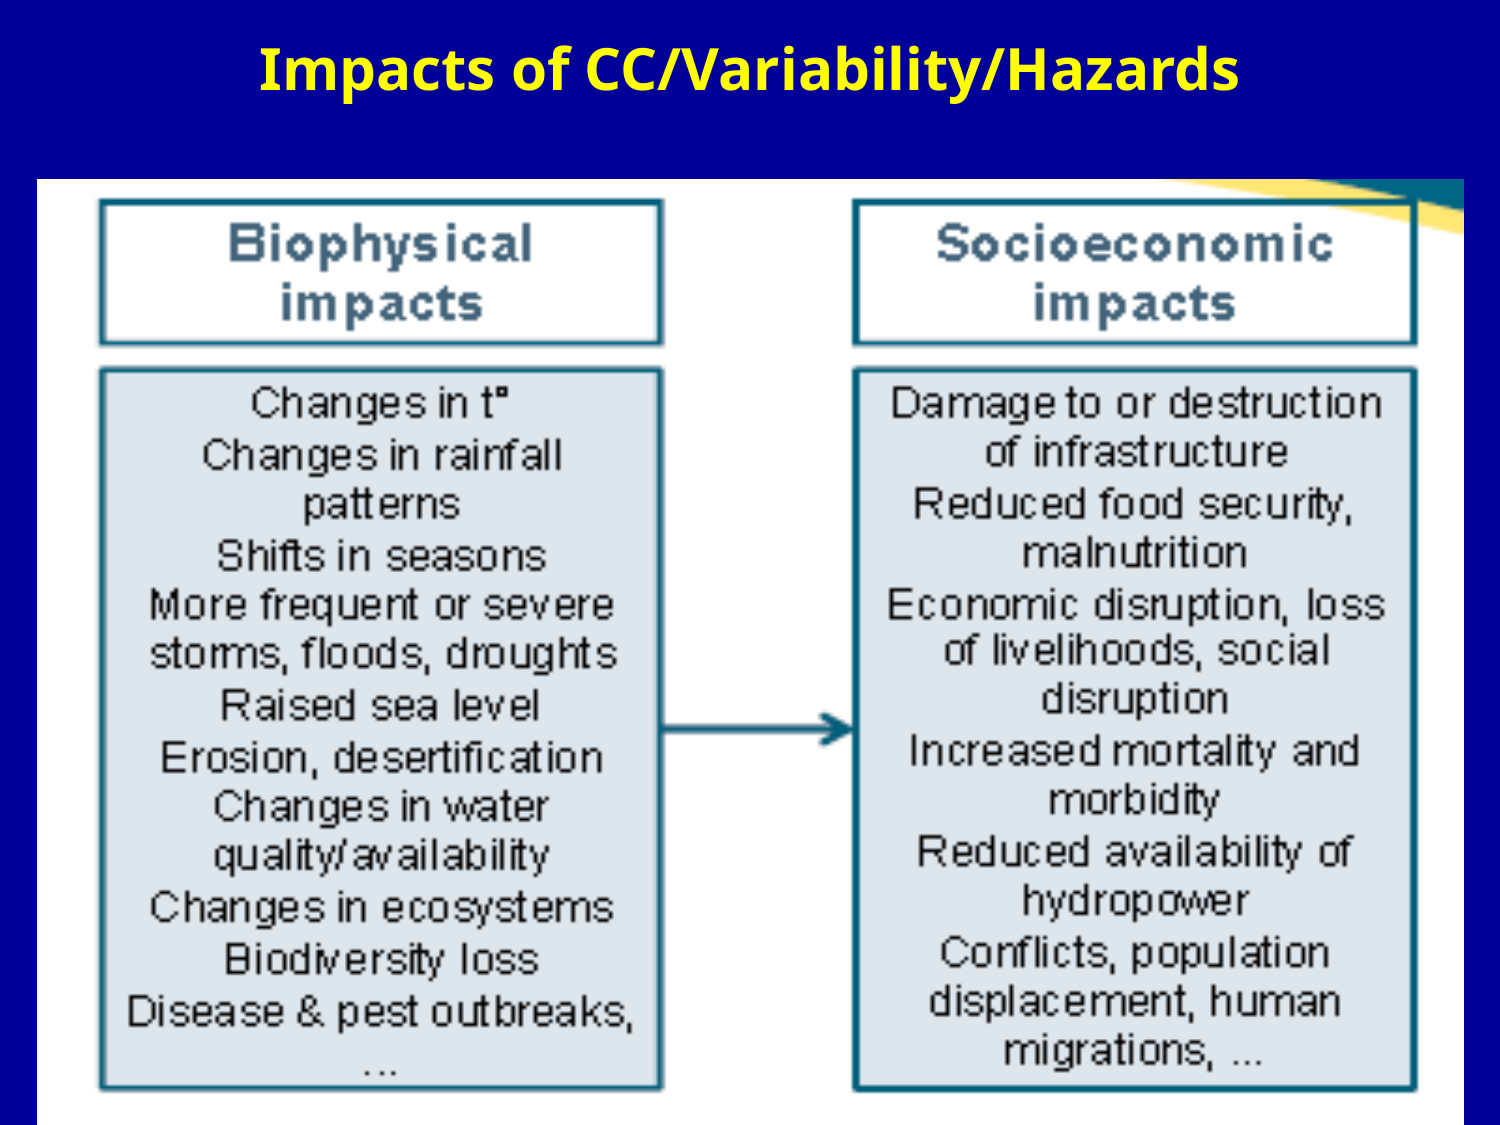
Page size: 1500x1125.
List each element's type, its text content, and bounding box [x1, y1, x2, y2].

title Impacts of CC/Variability/Hazards [75, 24, 1425, 130]
picture [37, 179, 1464, 1125]
